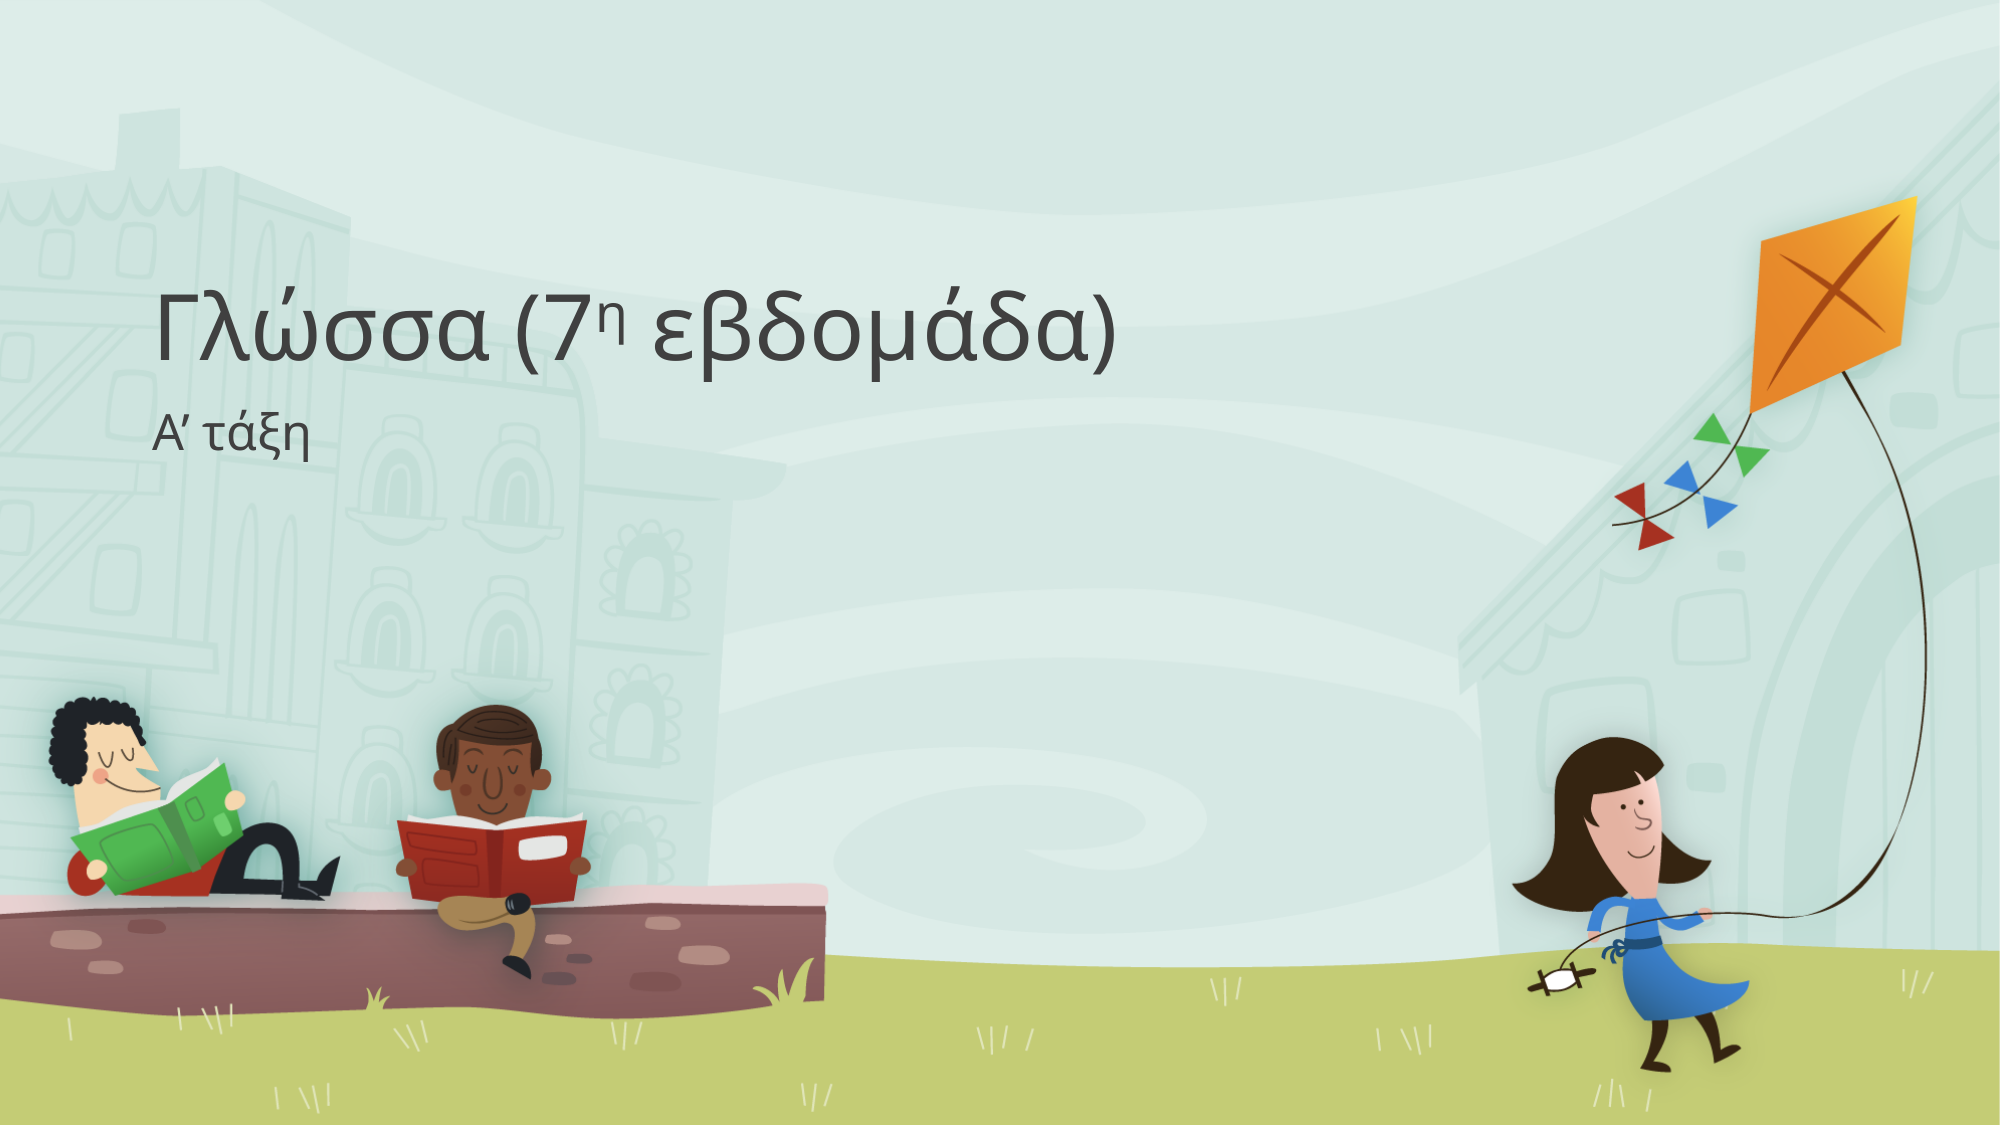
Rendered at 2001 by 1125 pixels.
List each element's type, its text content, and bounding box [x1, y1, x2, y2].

title Γλώσσα (7η εβδομάδα) [137, 87, 1525, 388]
subtitle Α’ τάξη [137, 399, 1300, 550]
picture [0, 0, 2000, 1125]
